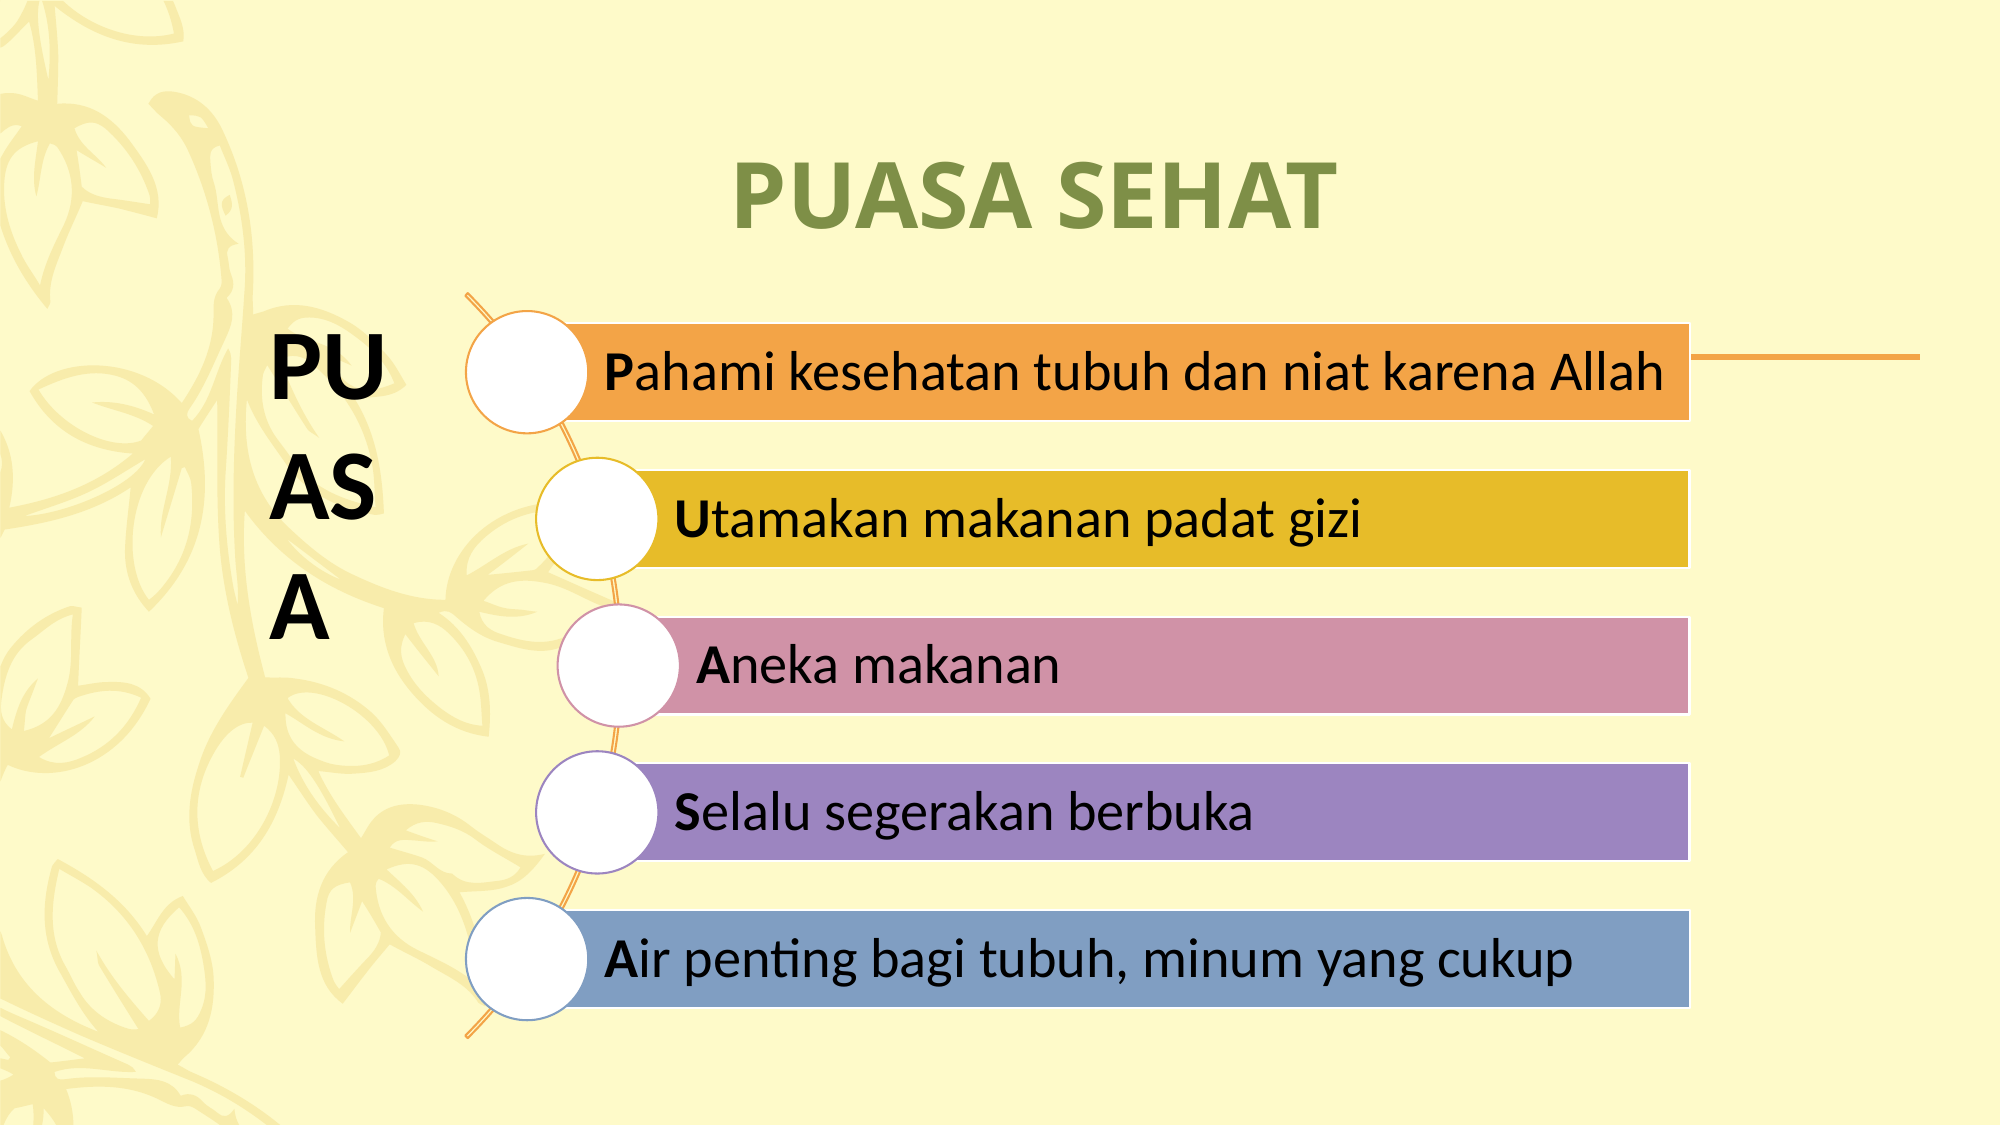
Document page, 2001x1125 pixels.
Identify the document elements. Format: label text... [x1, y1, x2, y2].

title PUASA SEHAT [714, 133, 1503, 274]
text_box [453, 274, 1701, 1058]
text_box PUASA [254, 292, 429, 668]
